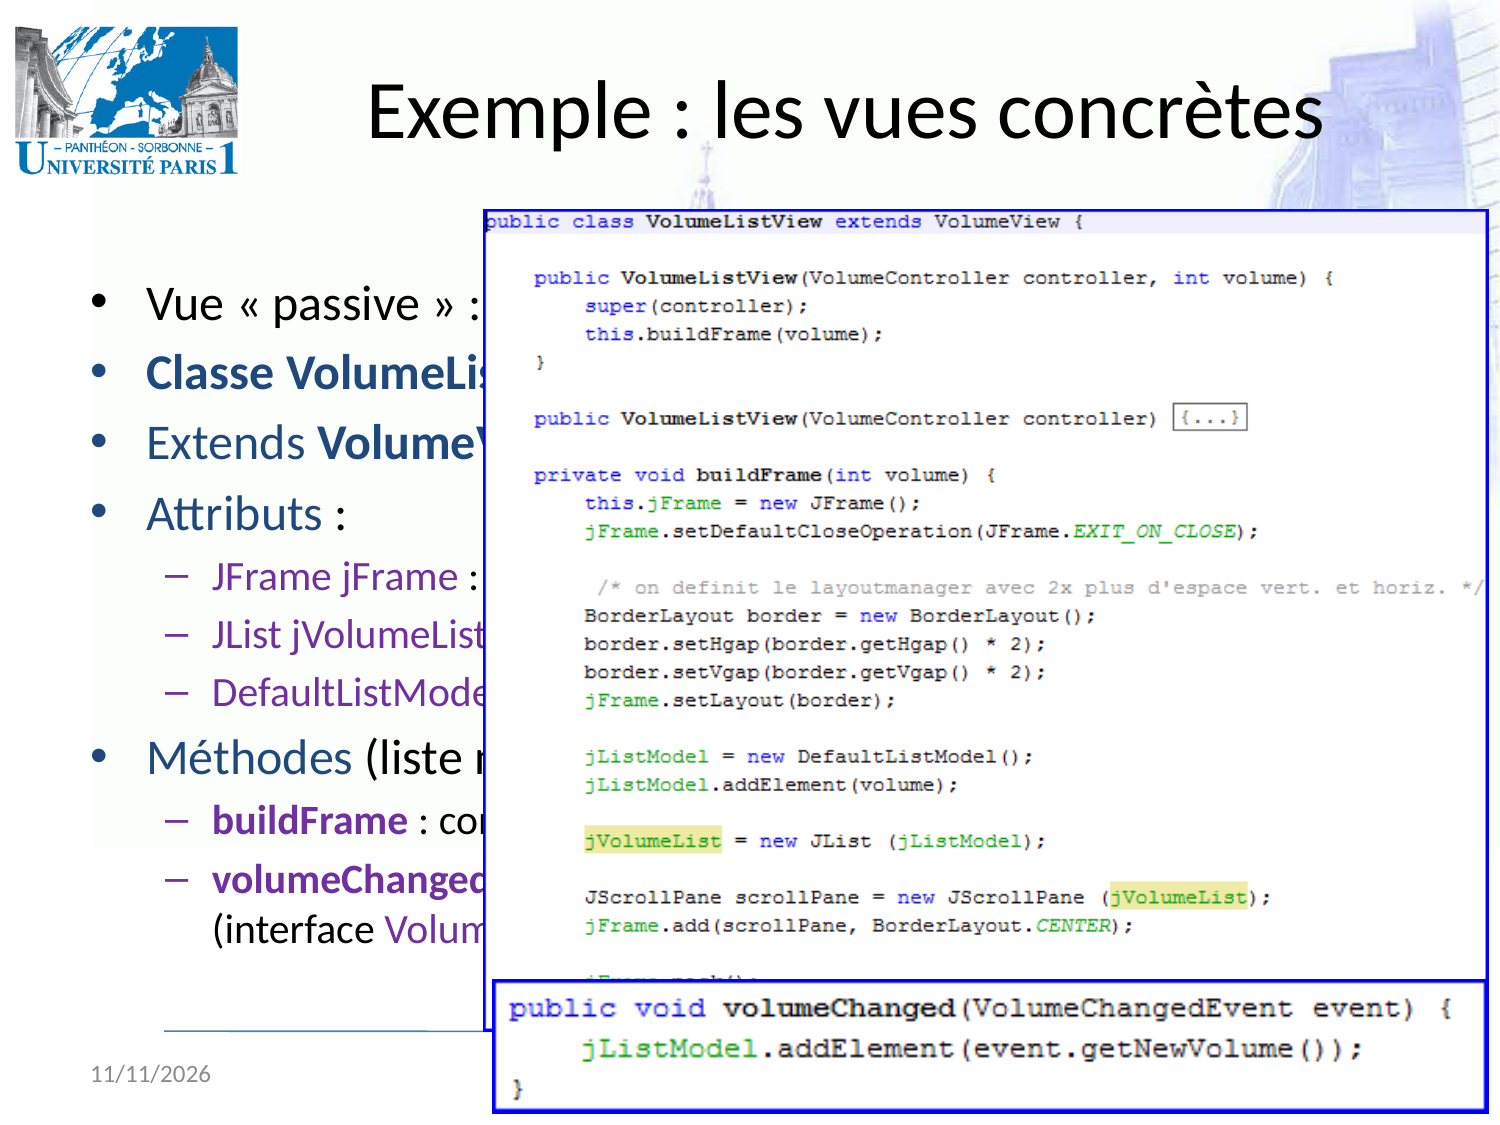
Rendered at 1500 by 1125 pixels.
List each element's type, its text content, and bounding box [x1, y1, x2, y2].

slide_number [75, 1042, 425, 1103]
list Vue « passive » : uniquement visualisation Classe VolumeListView Extends VolumeView Attributs : JFrame jFrame : fenêtre de visualisation JList jVolumeList : liste (JList) contenant l’historique du volume DefaultListModel jListModel Méthodes (liste non-exhaustive) : buildFrame : construction de la fenêtre volumeChanged : notification d’une modification dans le modèle (interface VolumeModelListener) [75, 262, 478, 1005]
title Exemple : les vues concrètes [257, 11, 1472, 200]
picture [0, 0, 1500, 1125]
